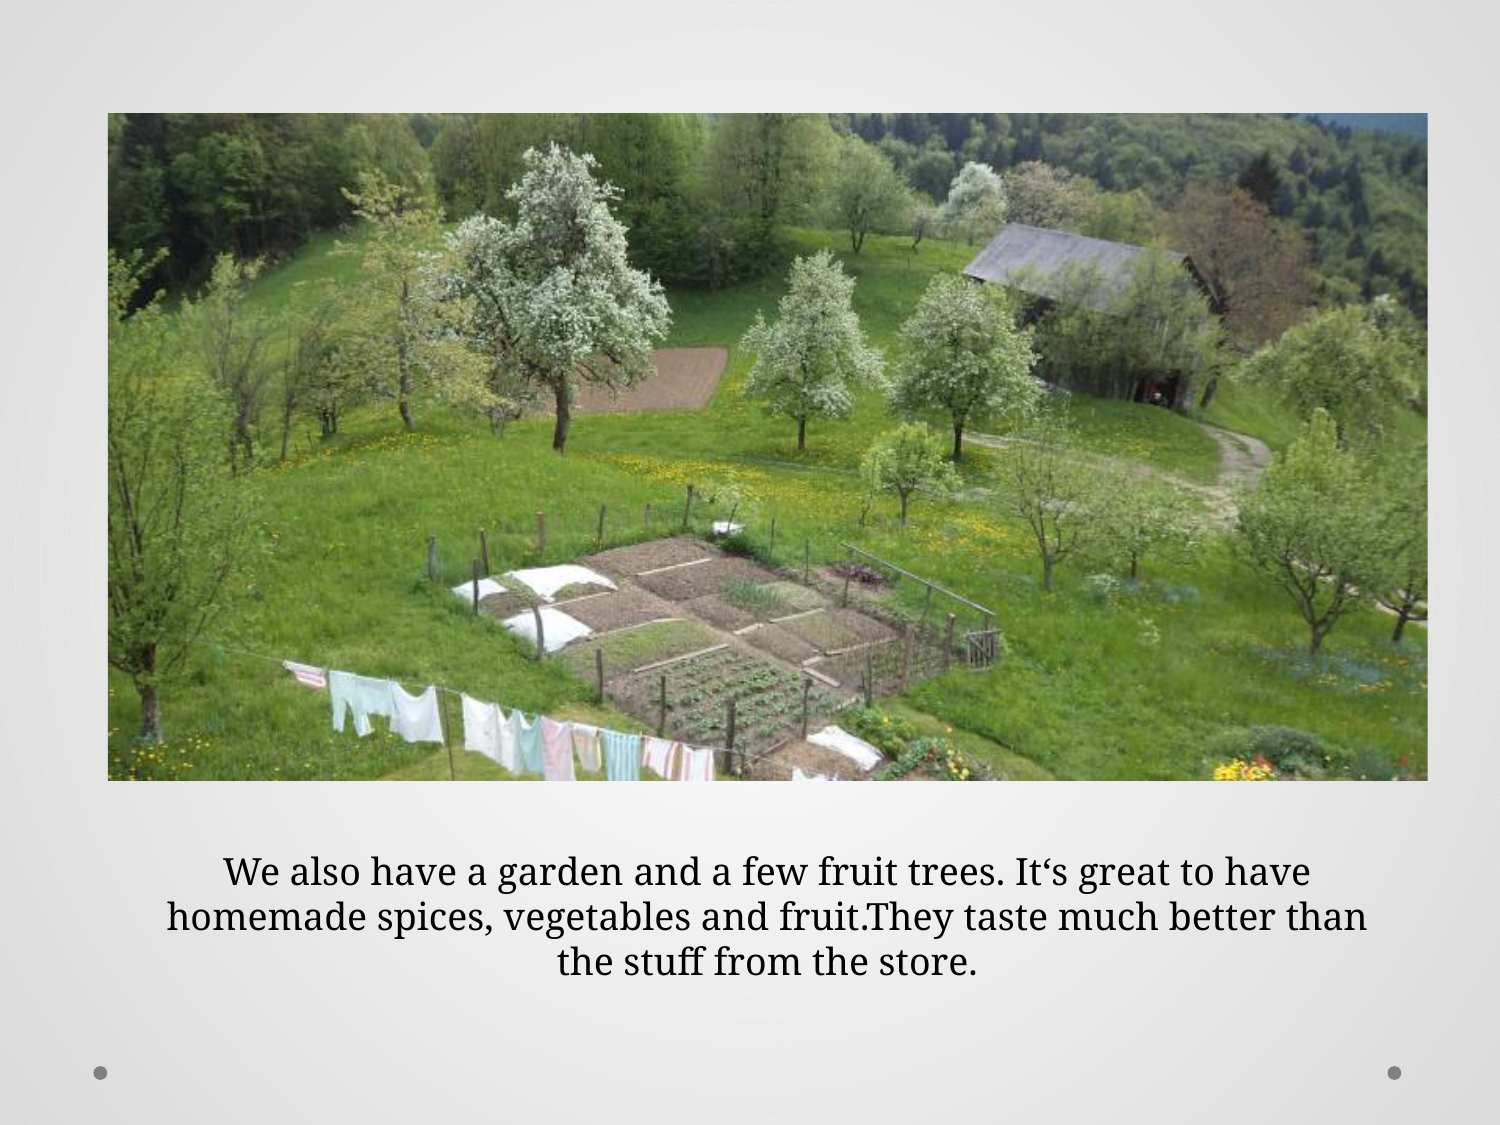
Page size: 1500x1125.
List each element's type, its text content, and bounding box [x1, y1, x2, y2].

text_box We also have a garden and a few fruit trees. It‘s great to have homemade spices, vegetables and fruit.They taste much better than the stuff from the store. [135, 840, 1400, 991]
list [107, 113, 1428, 781]
